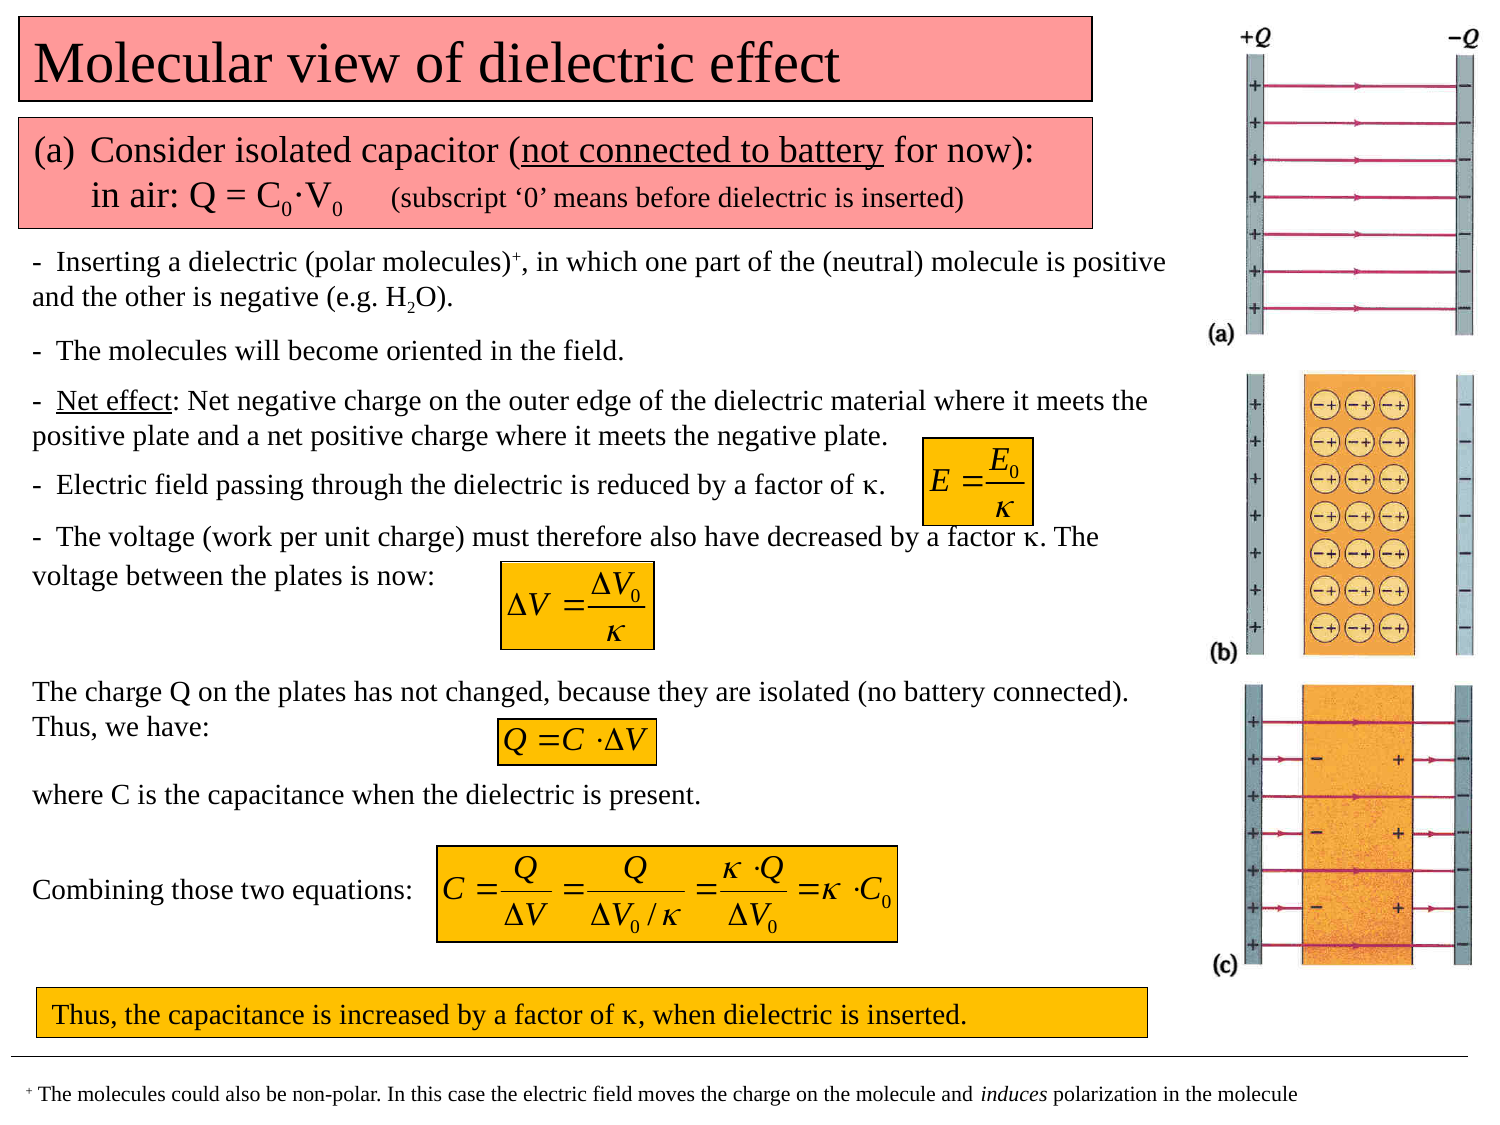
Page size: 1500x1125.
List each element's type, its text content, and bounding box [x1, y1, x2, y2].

text_box Thus, the capacitance is increased by a factor of k, when dielectric is inserted. [36, 987, 1148, 1038]
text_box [923, 438, 1033, 525]
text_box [437, 846, 898, 942]
text_box + The molecules could also be non-polar. In this case the electric field moves the charge on the molecule and induces polarization in the molecule [10, 1072, 1362, 1114]
text_box Combining those two equations: [17, 862, 432, 913]
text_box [498, 719, 656, 765]
text_box - Inserting a dielectric (polar molecules)+, in which one part of the (neutral) molecule is positive and the other is negative (e.g. H2O). - The molecules will become oriented in the field. - Net effect: Net negative charge on the outer edge of the dielectric material where it meets the positive plate and a net positive charge where it meets the negative plate. - Electric field passing through the dielectric is reduced by a factor of k. - The voltage (work per unit charge) must therefore also have decreased by a factor k. The voltage between the plates is now: [17, 234, 1185, 600]
text_box The charge Q on the plates has not changed, because they are isolated (no battery connected). Thus, we have: [17, 664, 1196, 750]
text_box Consider isolated capacitor (not connected to battery for now): in air: Q = C0·V0 (subscript ‘0’ means before dielectric is inserted) [18, 117, 1093, 229]
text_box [501, 562, 654, 649]
text_box Molecular view of dielectric effect [18, 16, 1093, 102]
picture [1204, 18, 1484, 981]
text_box where C is the capacitance when the dielectric is present. [17, 767, 951, 818]
